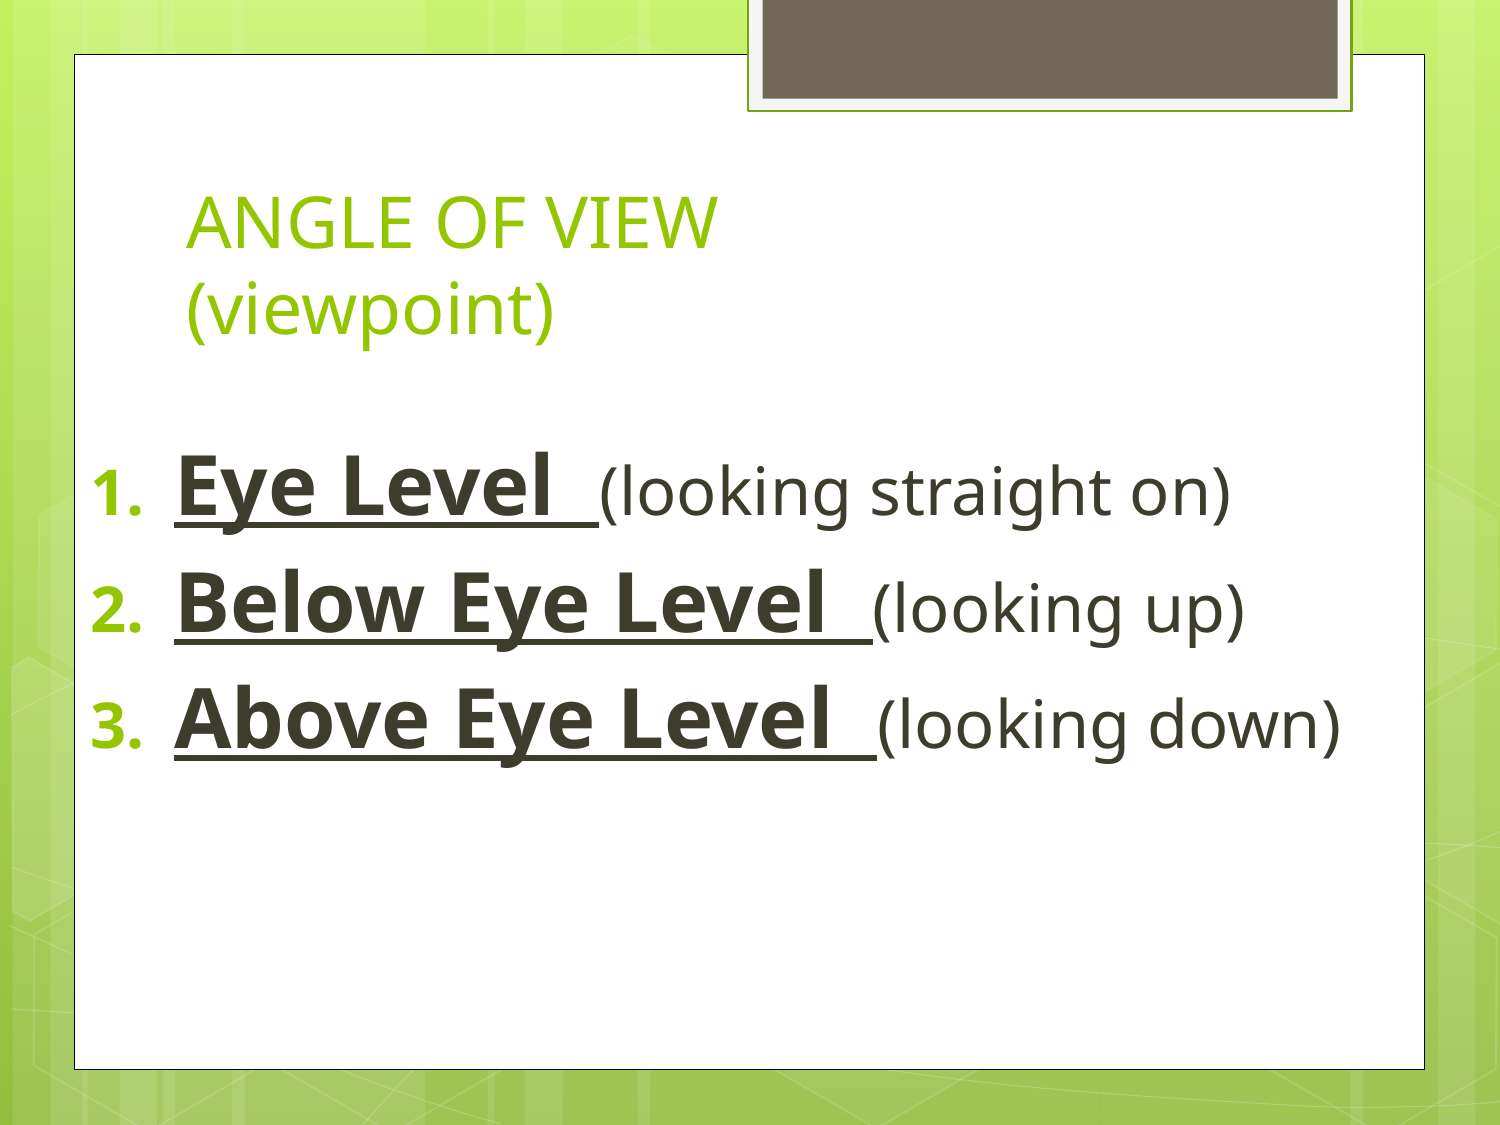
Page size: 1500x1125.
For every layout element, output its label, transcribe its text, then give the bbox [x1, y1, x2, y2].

title ANGLE OF VIEW (viewpoint) [171, 168, 1324, 357]
list Eye Level (looking straight on) Below Eye Level (looking up) Above Eye Level (looking down) [75, 425, 1425, 1125]
